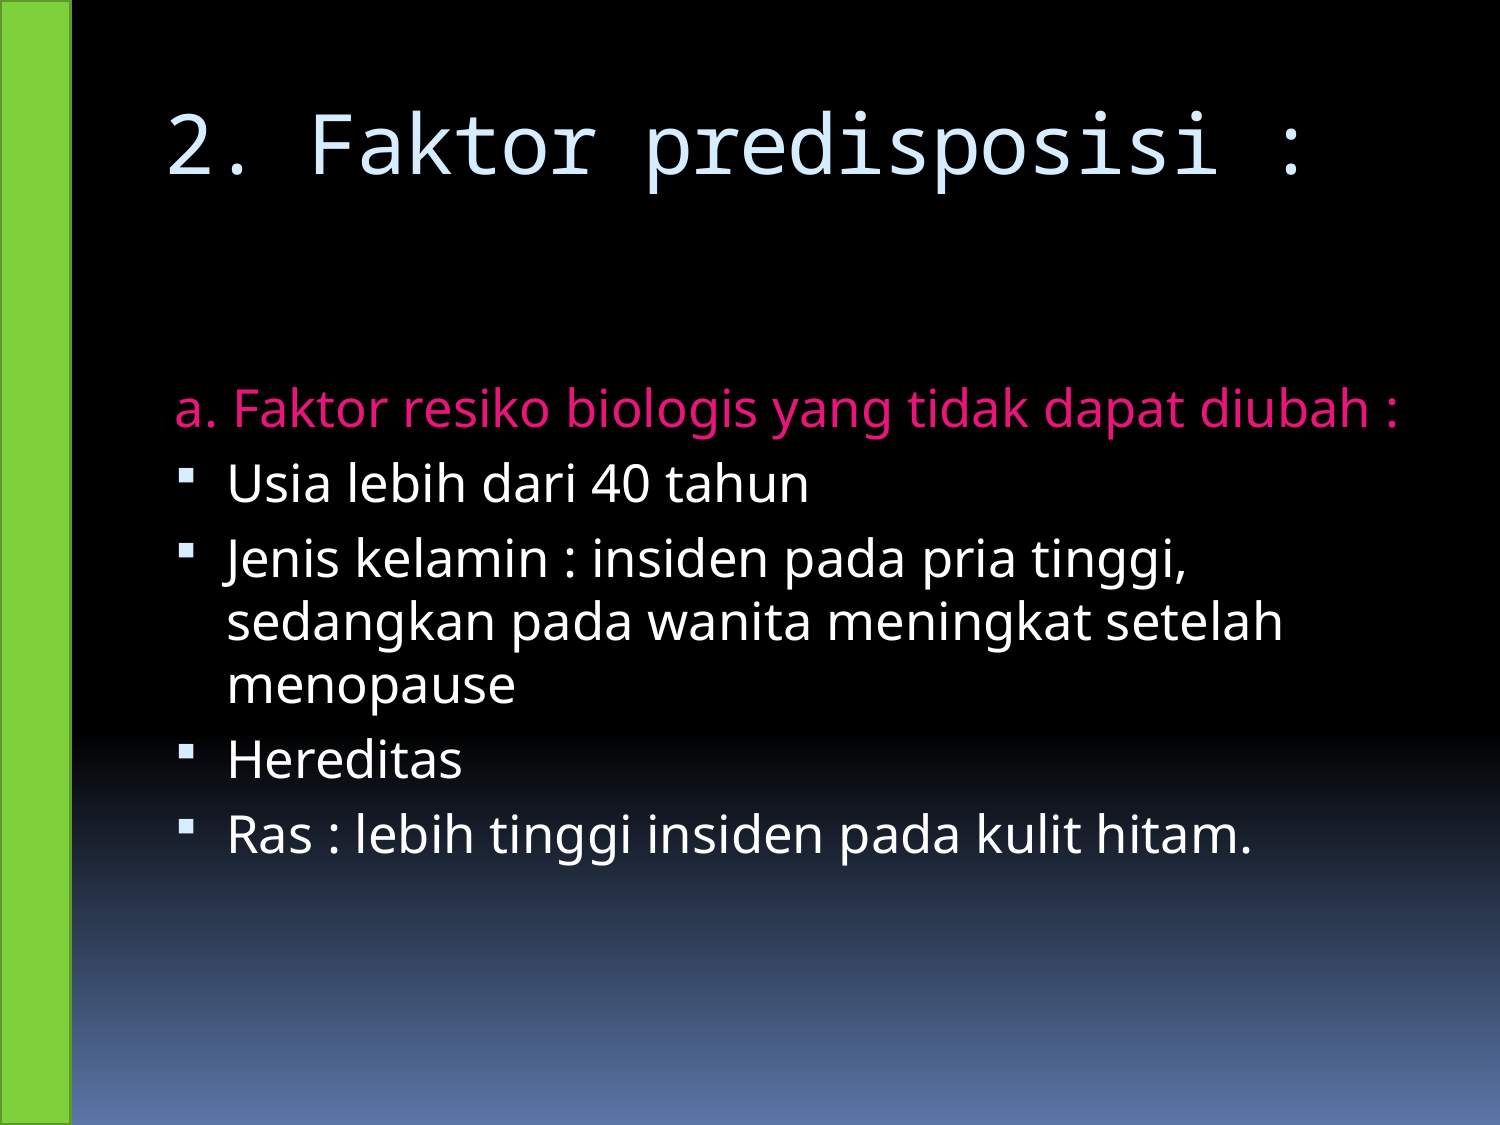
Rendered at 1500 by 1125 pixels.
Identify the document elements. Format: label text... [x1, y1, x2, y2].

list a. Faktor resiko biologis yang tidak dapat diubah : Usia lebih dari 40 tahun Jenis kelamin : insiden pada pria tinggi, sedangkan pada wanita meningkat setelah menopause Hereditas Ras : lebih tinggi insiden pada kulit hitam. [150, 292, 1425, 1043]
title 2. Faktor predisposisi : [150, 83, 1425, 234]
text_box [0, 0, 72, 1125]
